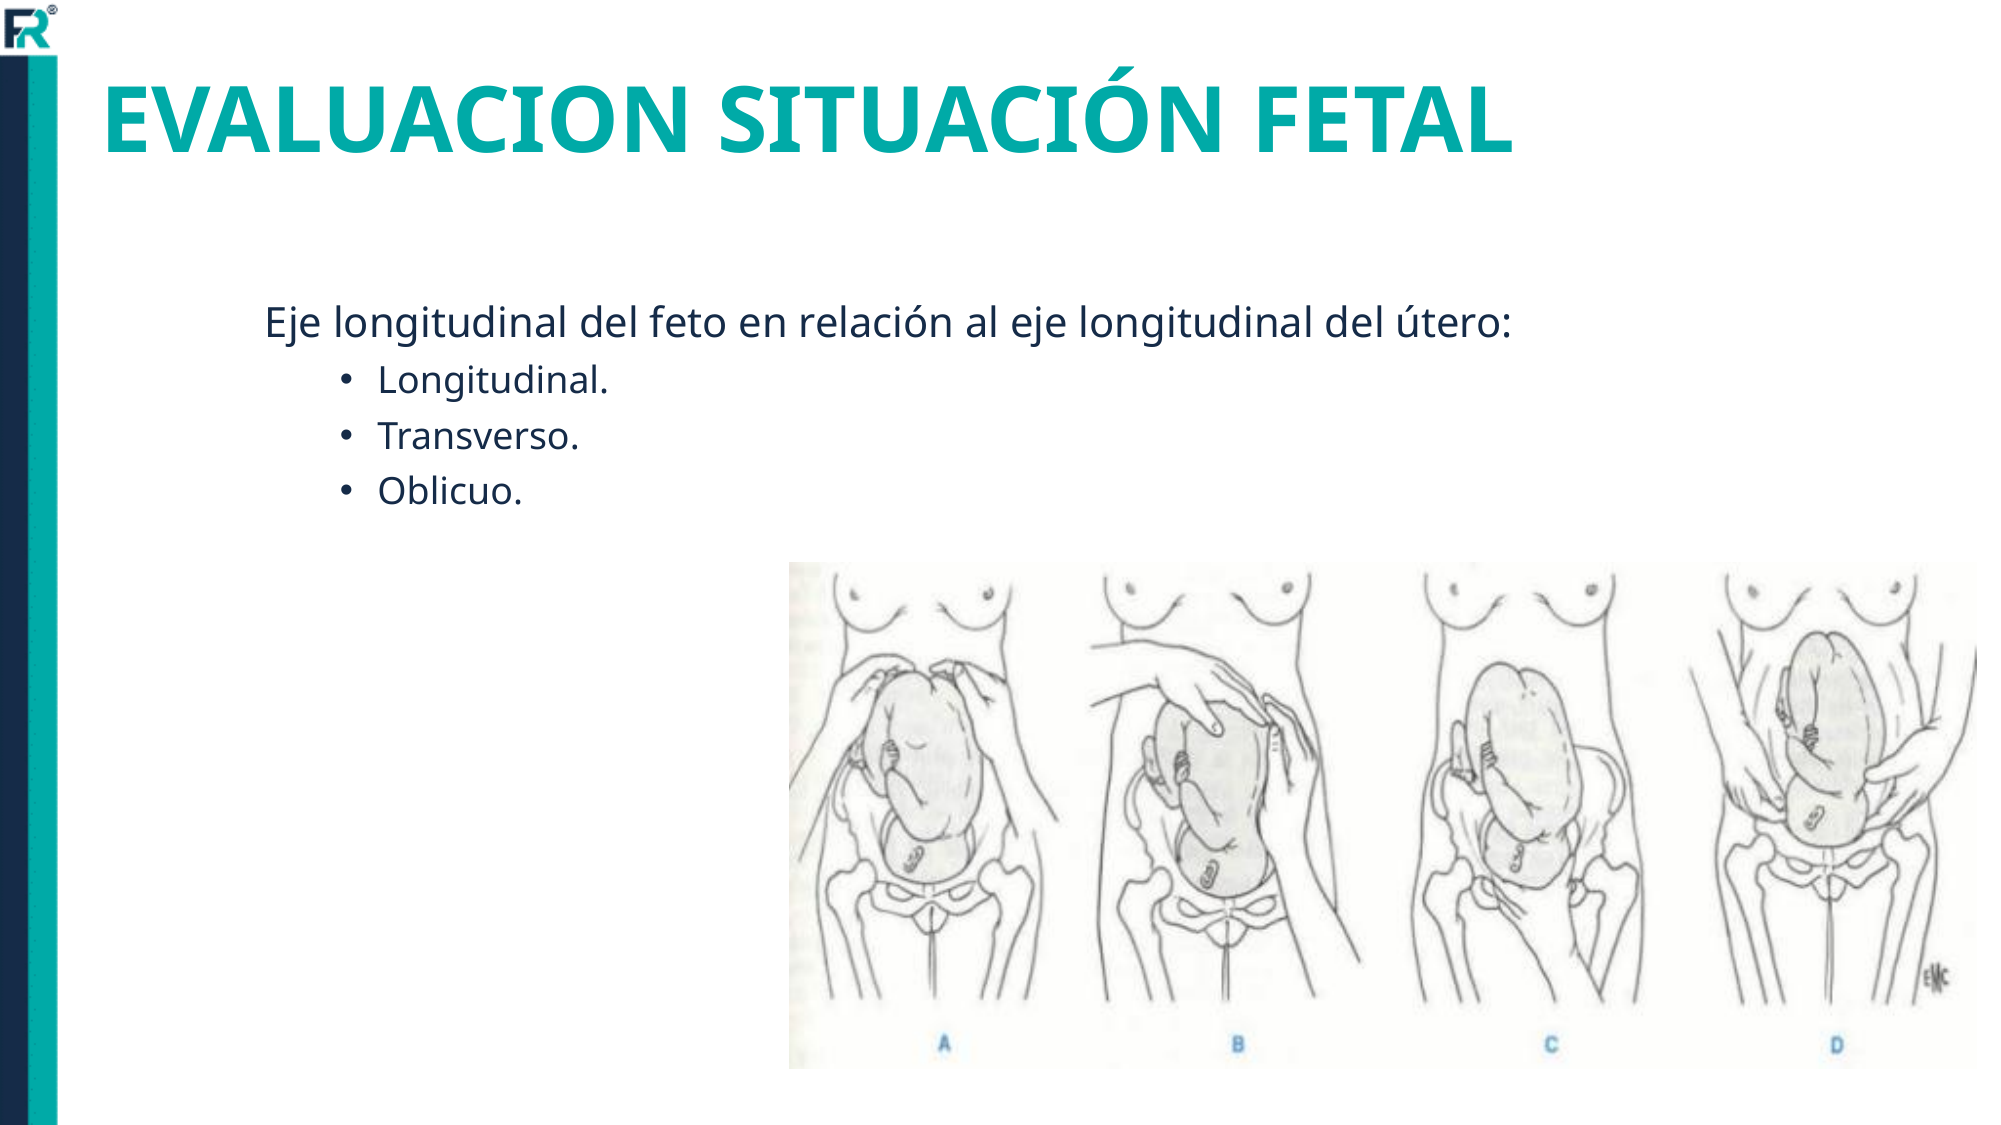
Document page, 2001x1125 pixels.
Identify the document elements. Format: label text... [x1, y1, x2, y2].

picture [0, 0, 2001, 1125]
title EVALUACION SITUACIÓN FETAL [85, 14, 1811, 232]
list Eje longitudinal del feto en relación al eje longitudinal del útero: Longitudinal. Transverso. Oblicuo. [249, 288, 2000, 632]
